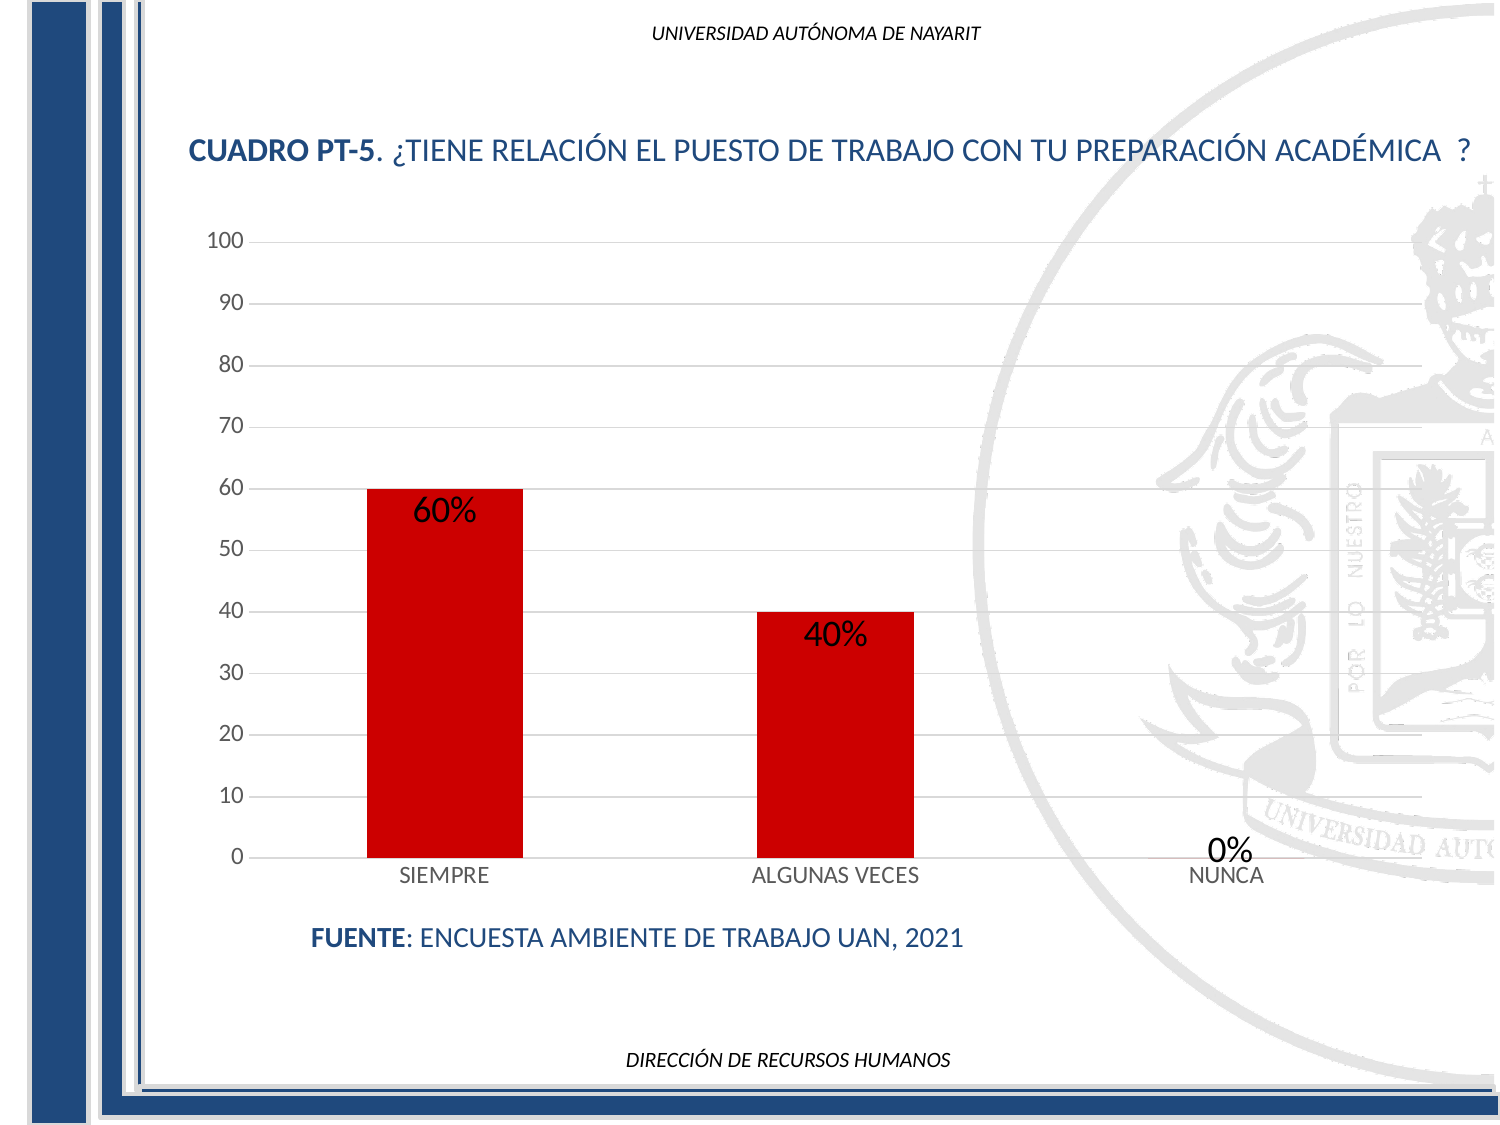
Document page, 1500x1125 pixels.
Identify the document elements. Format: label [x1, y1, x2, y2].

text_box [29, 0, 1500, 1125]
chart [180, 216, 1448, 904]
